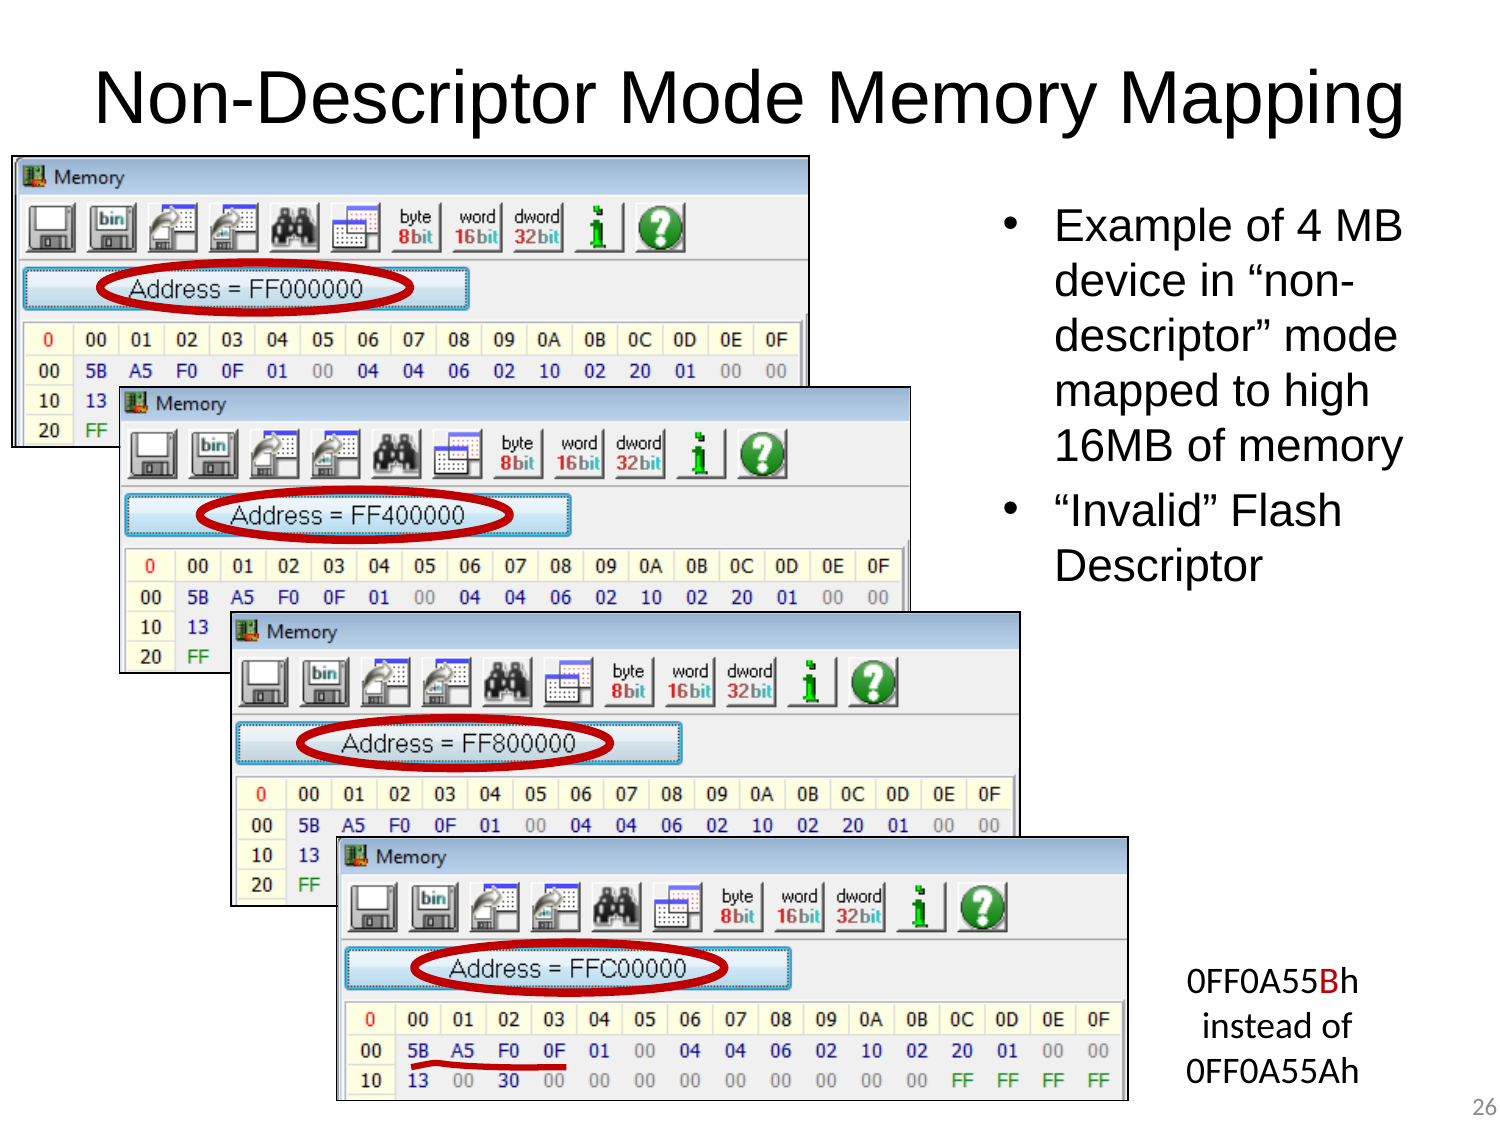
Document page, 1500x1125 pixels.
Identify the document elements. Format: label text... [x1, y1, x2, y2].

text_box 0FF0A55Bh instead of 0FF0A55Ah [1171, 948, 1384, 1074]
title Non-Descriptor Mode Memory Mapping [75, 0, 1425, 188]
picture [12, 156, 1128, 1101]
slide_number 26 [1162, 1074, 1500, 1125]
list Example of 4 MB device in “non-descriptor” mode mapped to high 16MB of memory “Invalid” Flash Descriptor [987, 187, 1475, 600]
